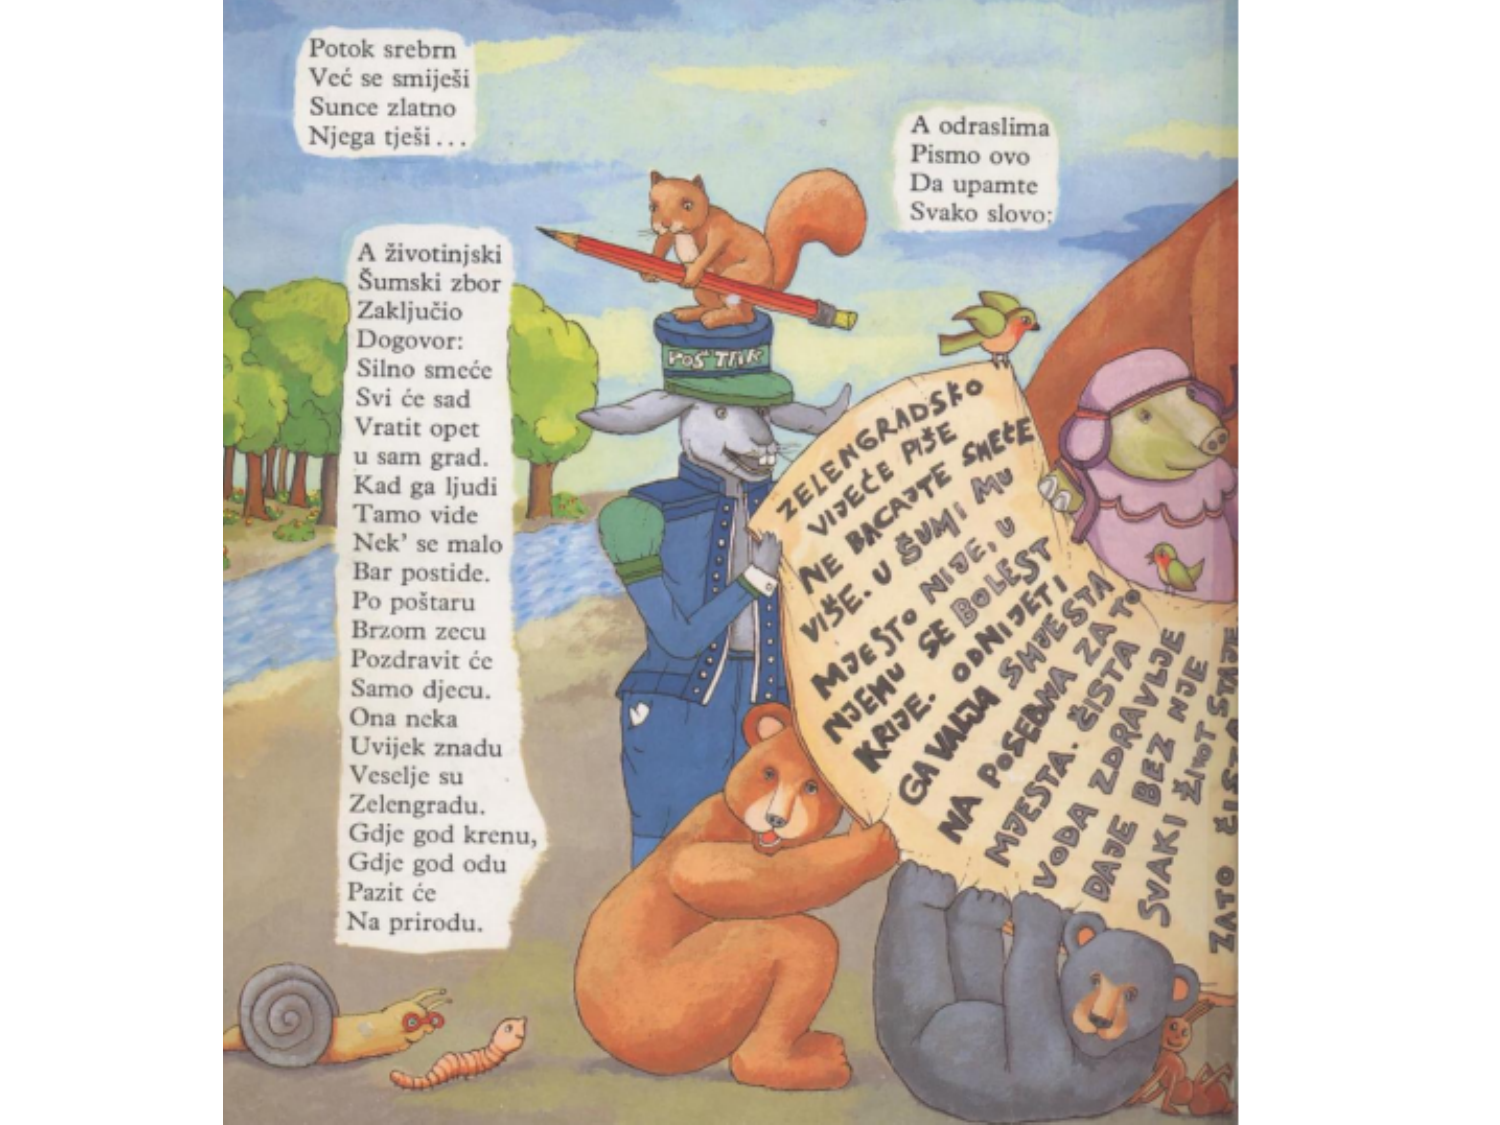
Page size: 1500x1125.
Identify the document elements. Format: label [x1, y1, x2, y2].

list [222, 0, 1243, 1125]
